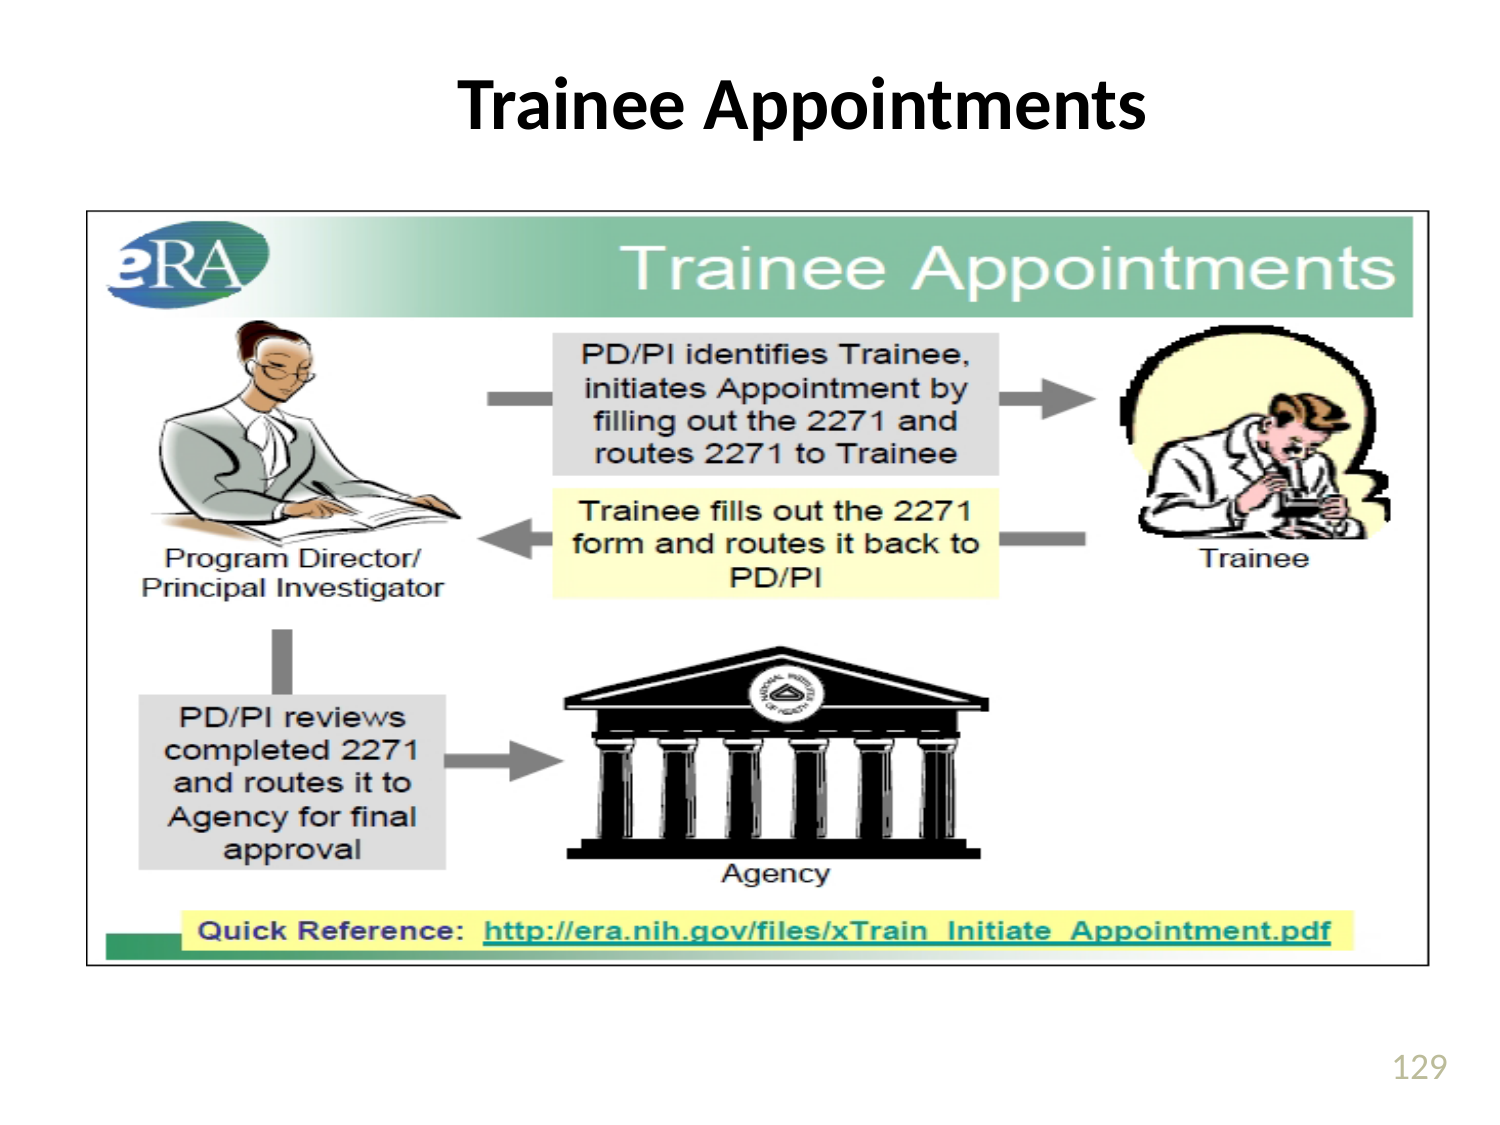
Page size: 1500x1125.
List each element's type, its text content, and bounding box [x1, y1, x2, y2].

title Trainee Appointments [105, 5, 1500, 194]
slide_number 129 [1376, 1034, 1500, 1113]
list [85, 209, 1432, 967]
